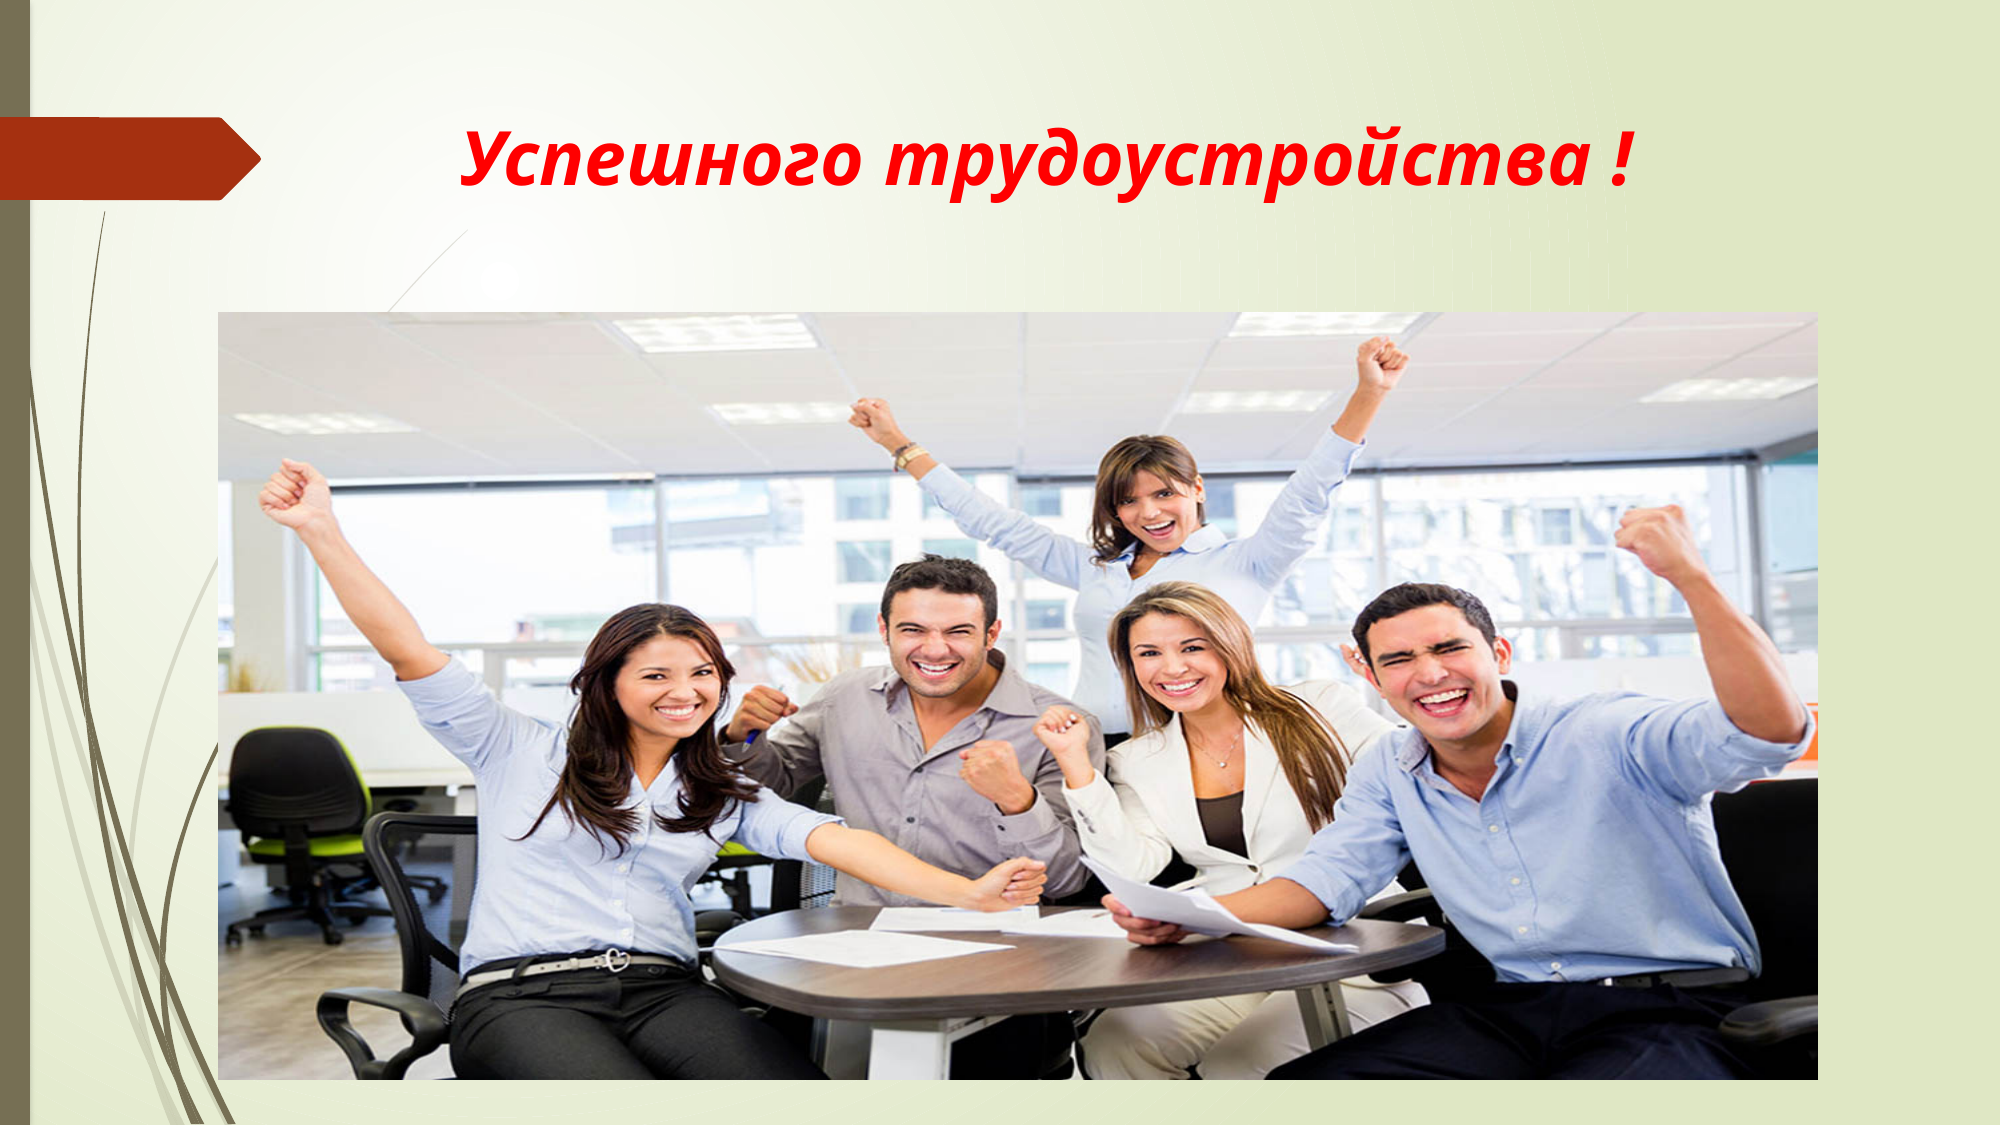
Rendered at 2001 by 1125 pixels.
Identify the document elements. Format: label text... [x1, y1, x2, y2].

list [217, 312, 1818, 1081]
title Успешного трудоустройства ! [298, 102, 1796, 312]
